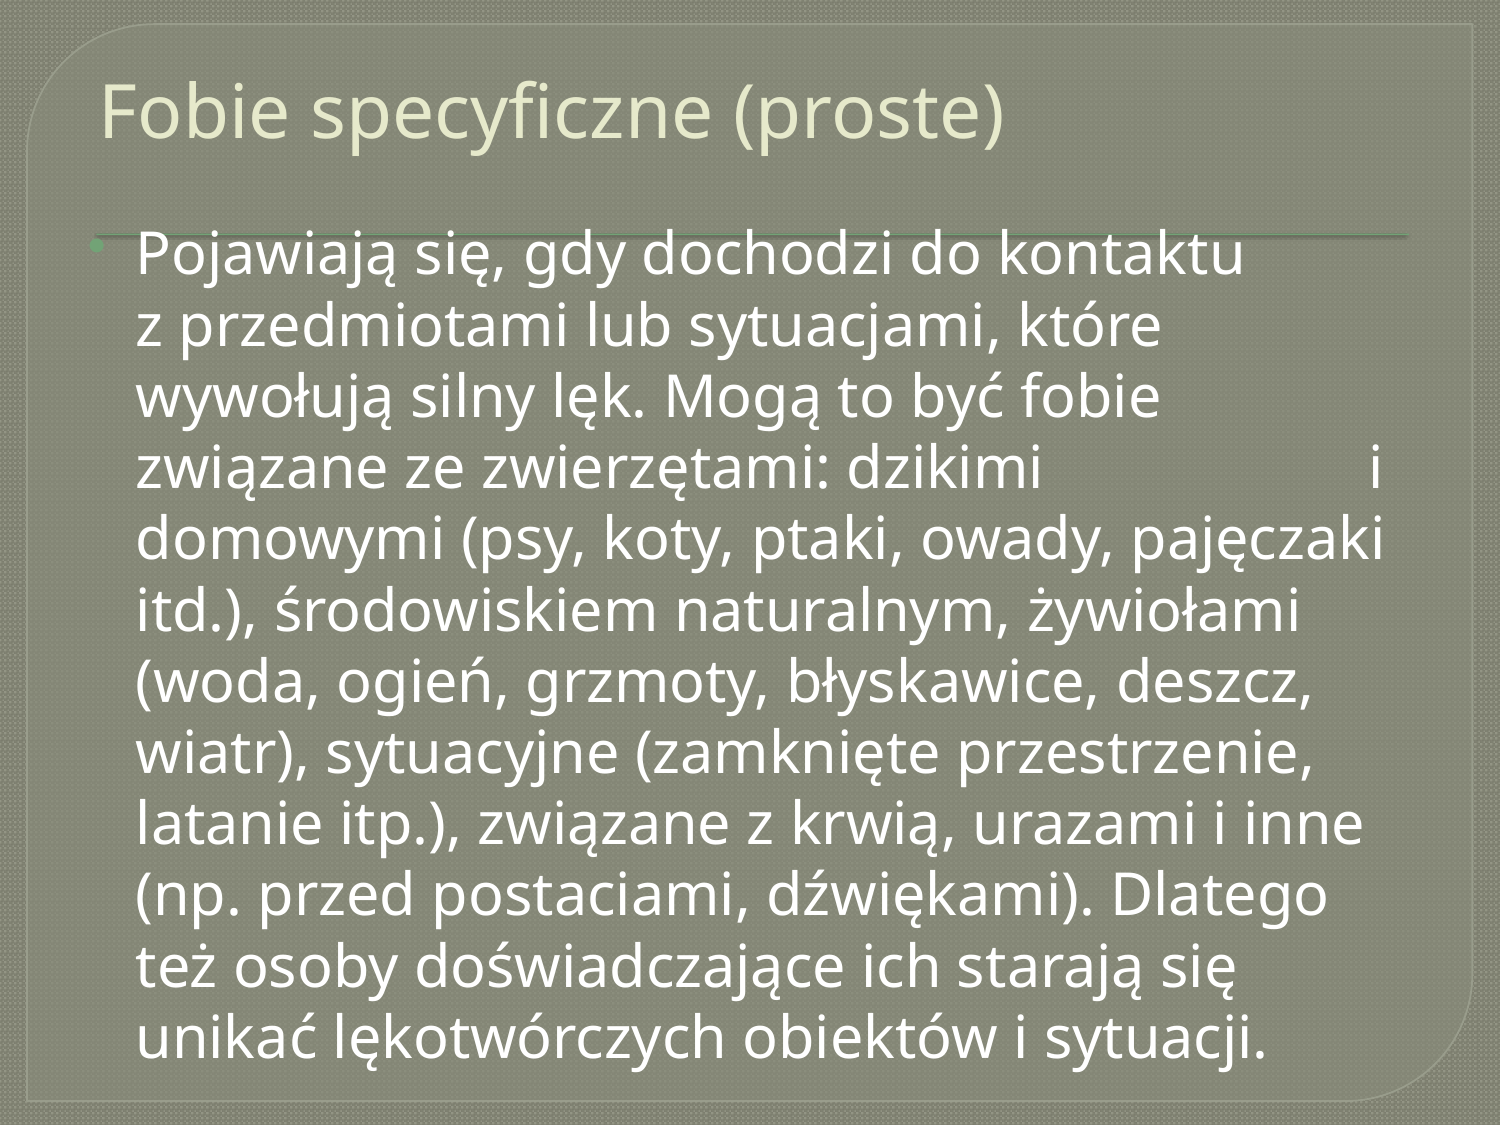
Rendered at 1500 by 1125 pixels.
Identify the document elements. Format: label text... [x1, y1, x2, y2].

list Pojawiają się, gdy dochodzi do kontaktu z przedmiotami lub sytuacjami, które wywołują silny lęk. Mogą to być fobie związane ze zwierzętami: dzikimi i domowymi (psy, koty, ptaki, owady, pajęczaki itd.), środowiskiem naturalnym, żywiołami (woda, ogień, grzmoty, błyskawice, deszcz, wiatr), sytuacyjne (zamknięte przestrzenie, latanie itp.), związane z krwią, urazami i inne (np. przed postaciami, dźwiękami). Dlatego też osoby doświadczające ich starają się unikać lękotwórczych obiektów i sytuacji. [75, 208, 1425, 1094]
title Fobie specyficzne (proste) [75, 41, 1425, 161]
